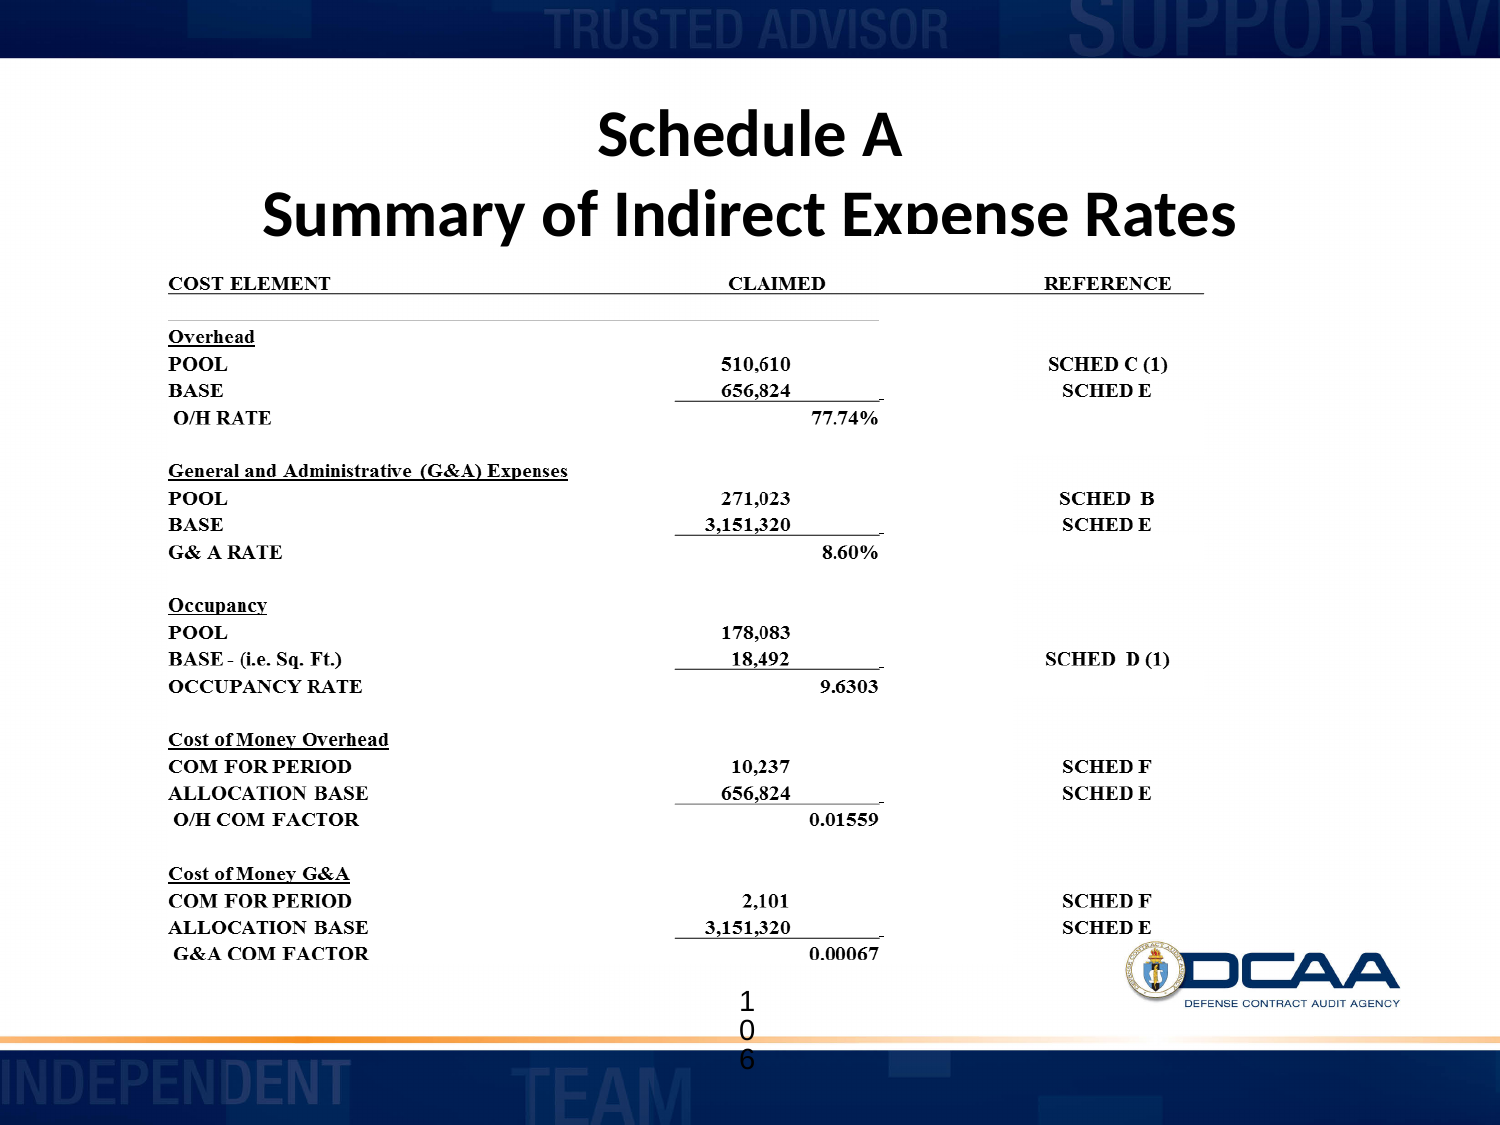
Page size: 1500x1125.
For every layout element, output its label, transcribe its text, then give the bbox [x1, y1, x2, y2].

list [167, 234, 1281, 977]
title Schedule A Summary of Indirect Expense Rates [74, 75, 1426, 264]
text_box 106 [724, 985, 776, 1025]
picture [0, 0, 1500, 1125]
